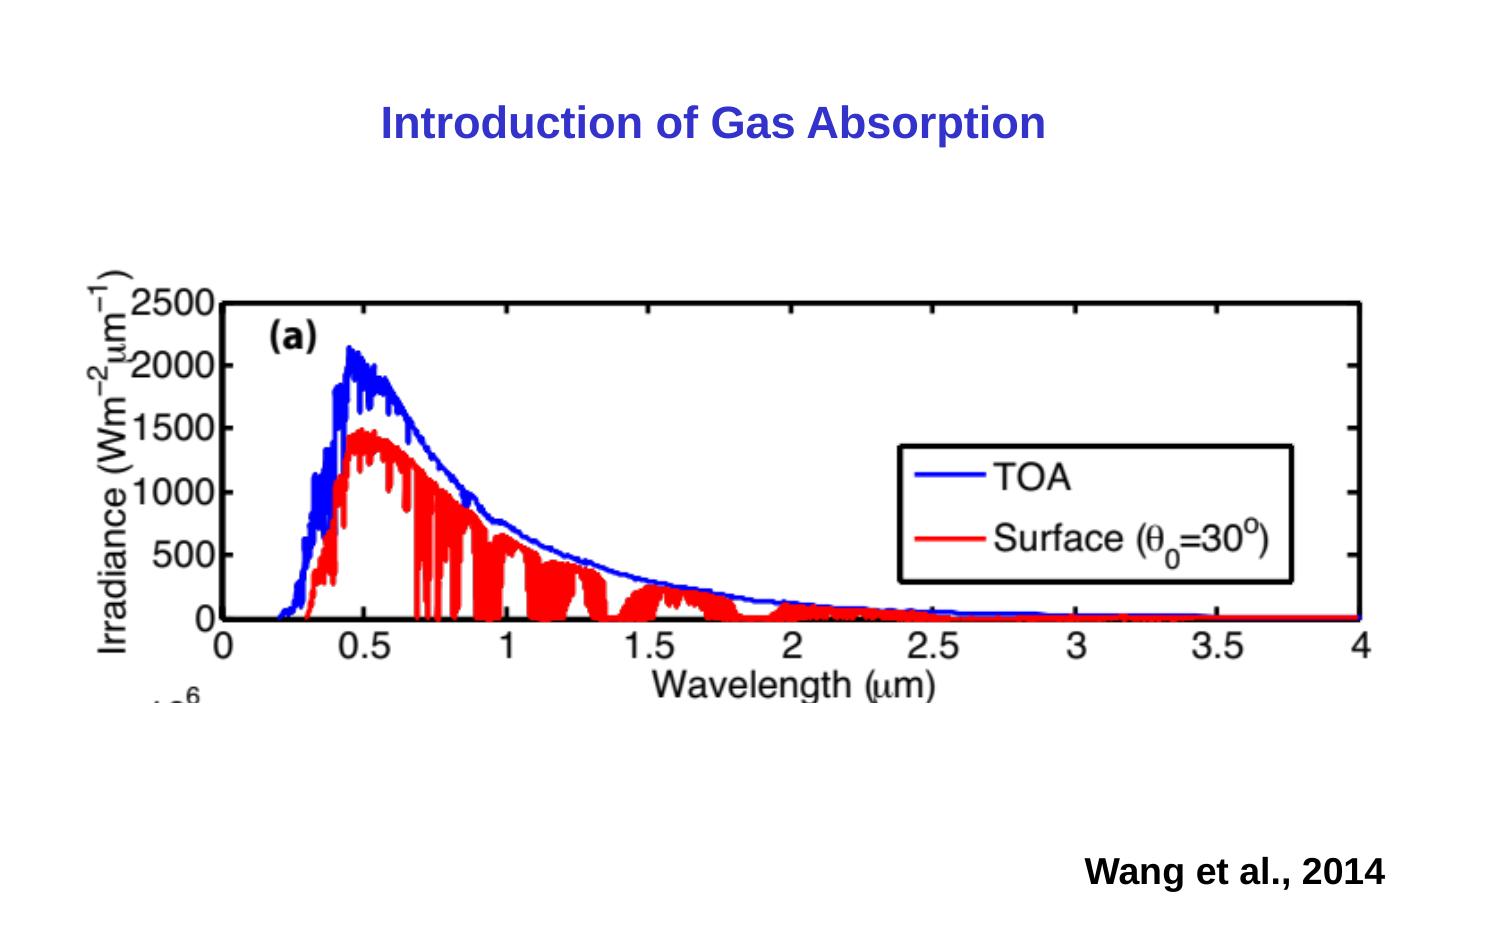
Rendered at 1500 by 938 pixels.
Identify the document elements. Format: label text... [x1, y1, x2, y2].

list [51, 258, 1424, 704]
text_box Wang et al., 2014 [1069, 839, 1401, 900]
title Introduction of Gas Absorption [75, 42, 1352, 200]
